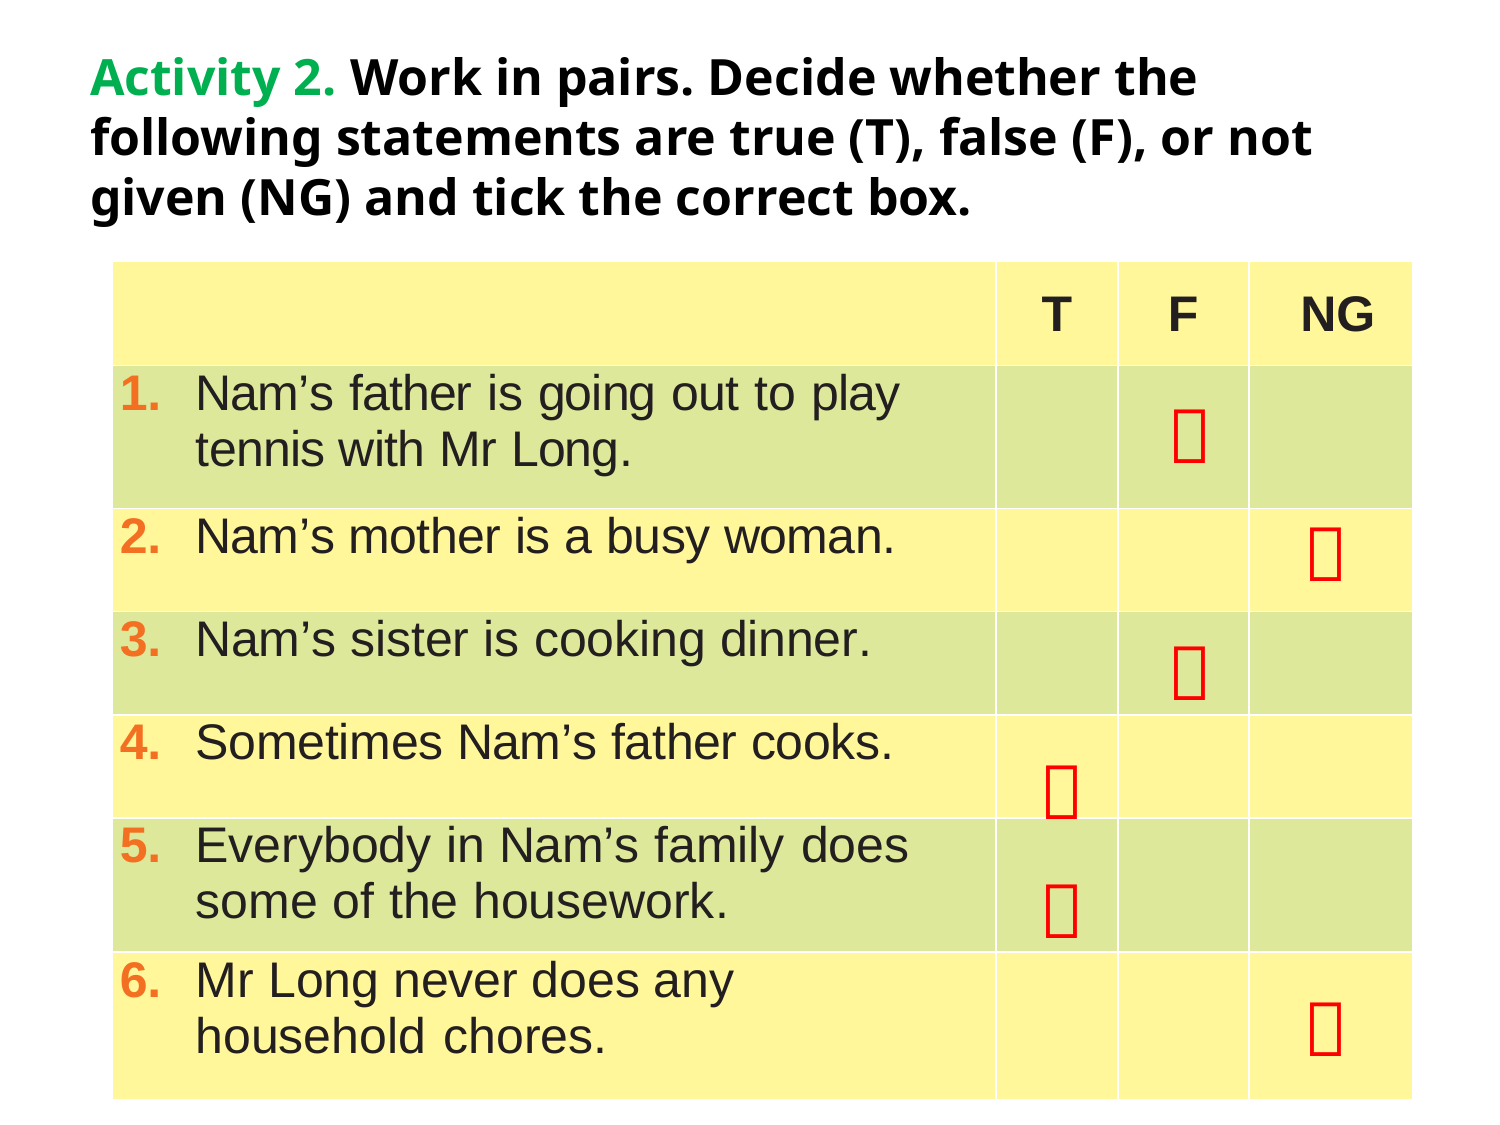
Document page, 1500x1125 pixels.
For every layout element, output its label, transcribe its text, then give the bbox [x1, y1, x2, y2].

table_cell [1250, 716, 1412, 817]
text_box  [1144, 618, 1235, 723]
table_cell [1250, 366, 1412, 508]
slide_number 9 [1074, 1042, 1425, 1103]
table_cell 1. Nam’s father is going out to play tennis with Mr Long. [113, 366, 995, 508]
table_cell 4. Sometimes Nam’s father cooks. [113, 716, 995, 817]
table_cell [1250, 612, 1412, 714]
table_cell [997, 366, 1117, 508]
text_box  [1281, 499, 1372, 605]
table_header F [1119, 262, 1248, 365]
table_cell [1119, 716, 1248, 817]
table_cell [997, 819, 1117, 951]
table_cell 3. Nam’s sister is cooking dinner. [113, 612, 995, 714]
table_cell [1119, 953, 1248, 1099]
table_cell [1119, 366, 1248, 508]
table_cell 2. Nam’s mother is a busy woman. [113, 509, 995, 611]
table_cell [1250, 509, 1412, 611]
table_cell [1119, 509, 1248, 611]
table_cell [997, 716, 1117, 817]
table_cell [1250, 819, 1412, 951]
table_cell [1119, 612, 1248, 714]
table_cell [997, 509, 1117, 611]
table_cell [997, 953, 1117, 1099]
table_cell [997, 612, 1117, 714]
text_box  [1017, 736, 1108, 842]
list Activity 2. Work in pairs. Decide whether the following statements are true (T), false (F), or not given (NG) and tick the correct box. [75, 37, 1425, 1088]
table_header NG [1250, 262, 1412, 365]
table_cell 6. Mr Long never does any household chores. [113, 953, 995, 1099]
table_cell [1119, 819, 1248, 951]
table_header T [997, 262, 1117, 365]
table_cell 5. Everybody in Nam’s family does some of the housework. [113, 819, 995, 951]
text_box  [1017, 855, 1108, 961]
text_box  [1144, 380, 1235, 486]
text_box  [1281, 974, 1372, 1080]
table_cell [1250, 953, 1412, 1099]
table_header [113, 262, 995, 365]
